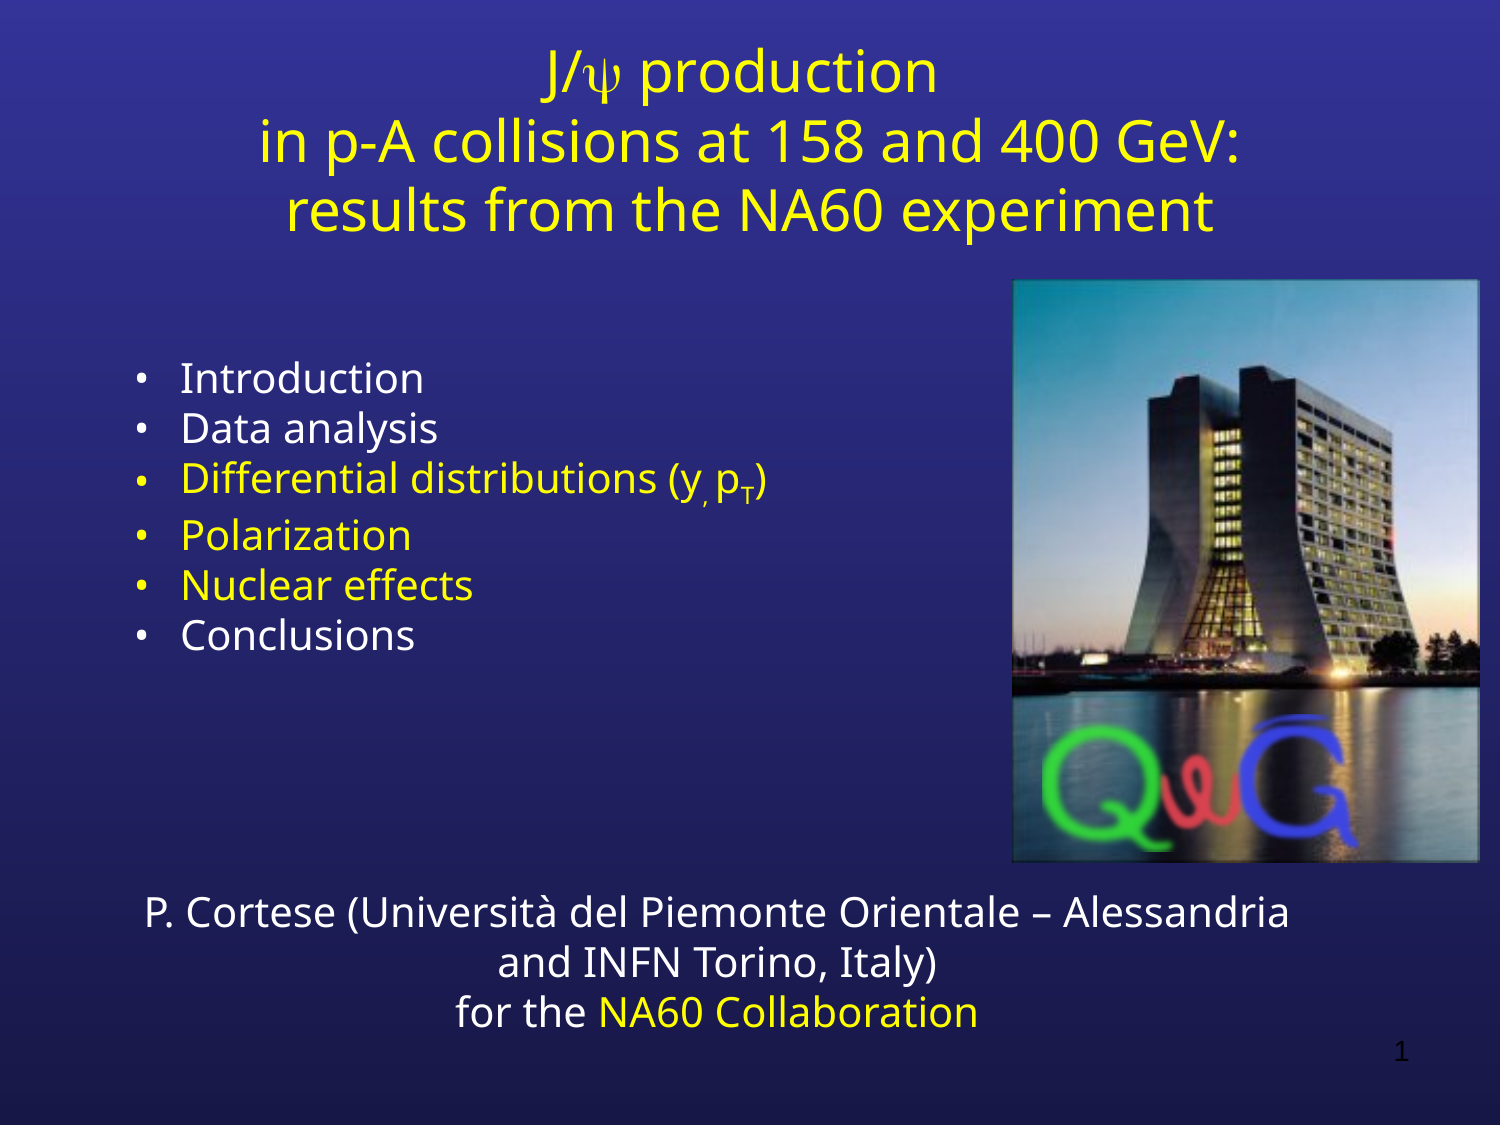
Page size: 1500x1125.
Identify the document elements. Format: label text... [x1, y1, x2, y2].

text_box 1 [1074, 1024, 1425, 1103]
picture [1012, 278, 1480, 863]
text_box J/ production in p-A collisions at 158 and 400 GeV: results from the NA60 experiment [74, 25, 1425, 252]
text_box Introduction Data analysis Differential distributions (y, pT)‏ Polarization Nuclear effects Conclusions [119, 344, 782, 667]
text_box P. Cortese (Università del Piemonte Orientale – Alessandria and INFN Torino, Italy)‏ for the NA60 Collaboration [128, 877, 1306, 1043]
